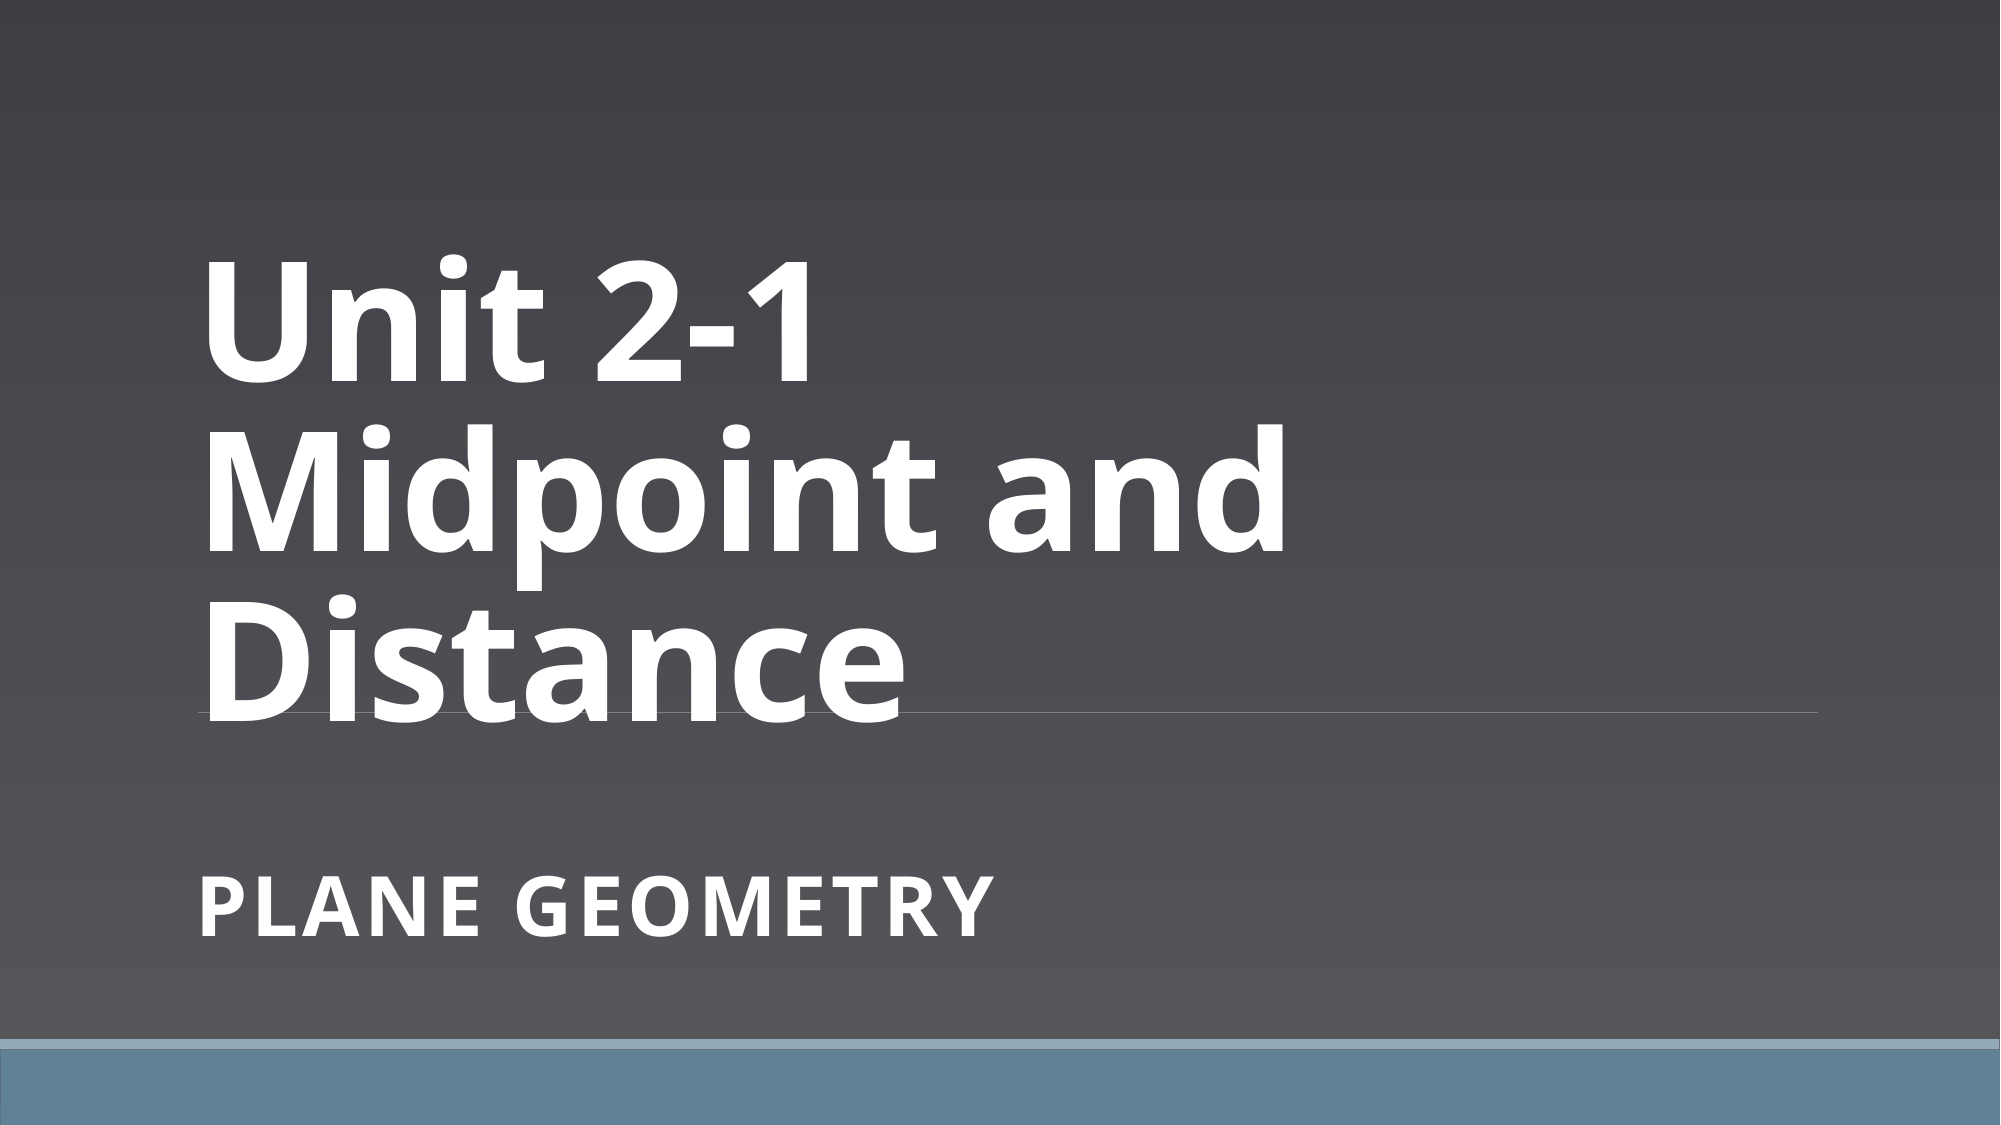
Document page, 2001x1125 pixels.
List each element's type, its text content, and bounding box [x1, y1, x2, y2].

subtitle PLANE Geometry [180, 857, 1831, 1045]
title Unit 2-1 Midpoint and Distance [180, 124, 1830, 763]
